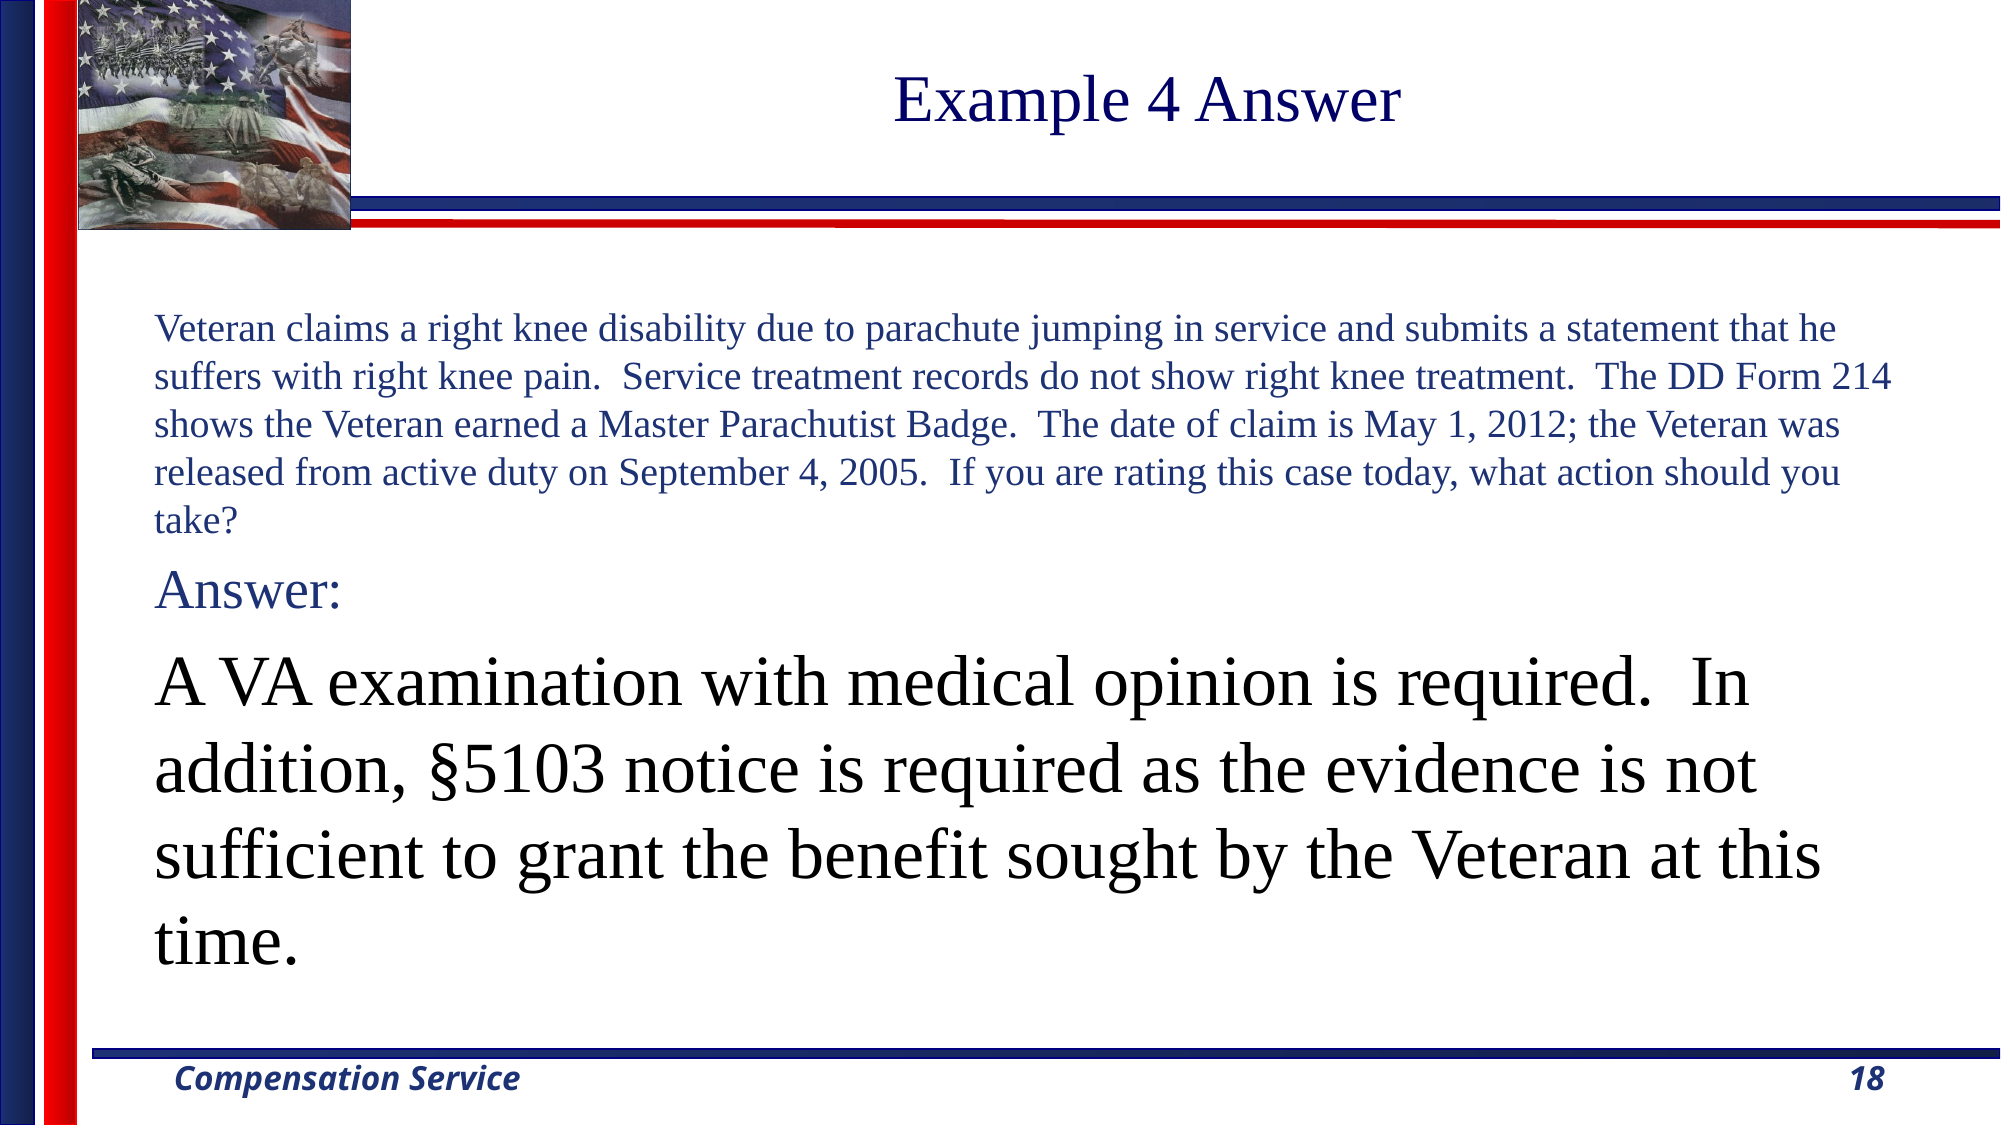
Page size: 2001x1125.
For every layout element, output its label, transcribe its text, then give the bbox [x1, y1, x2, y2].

slide_number 18 [1733, 1042, 2000, 1118]
title Example 4 Answer [350, 0, 1946, 190]
picture [78, 0, 351, 230]
list Veteran claims a right knee disability due to parachute jumping in service and submits a statement that he suffers with right knee pain. Service treatment records do not show right knee treatment. The DD Form 214 shows the Veteran earned a Master Parachutist Badge. The date of claim is May 1, 2012; the Veteran was released from active duty on September 4, 2005. If you are rating this case today, what action should you take? Answer: A VA examination with medical opinion is required. In addition, §5103 notice is required as the evidence is not sufficient to grant the benefit sought by the Veteran at this time. [138, 293, 1935, 993]
